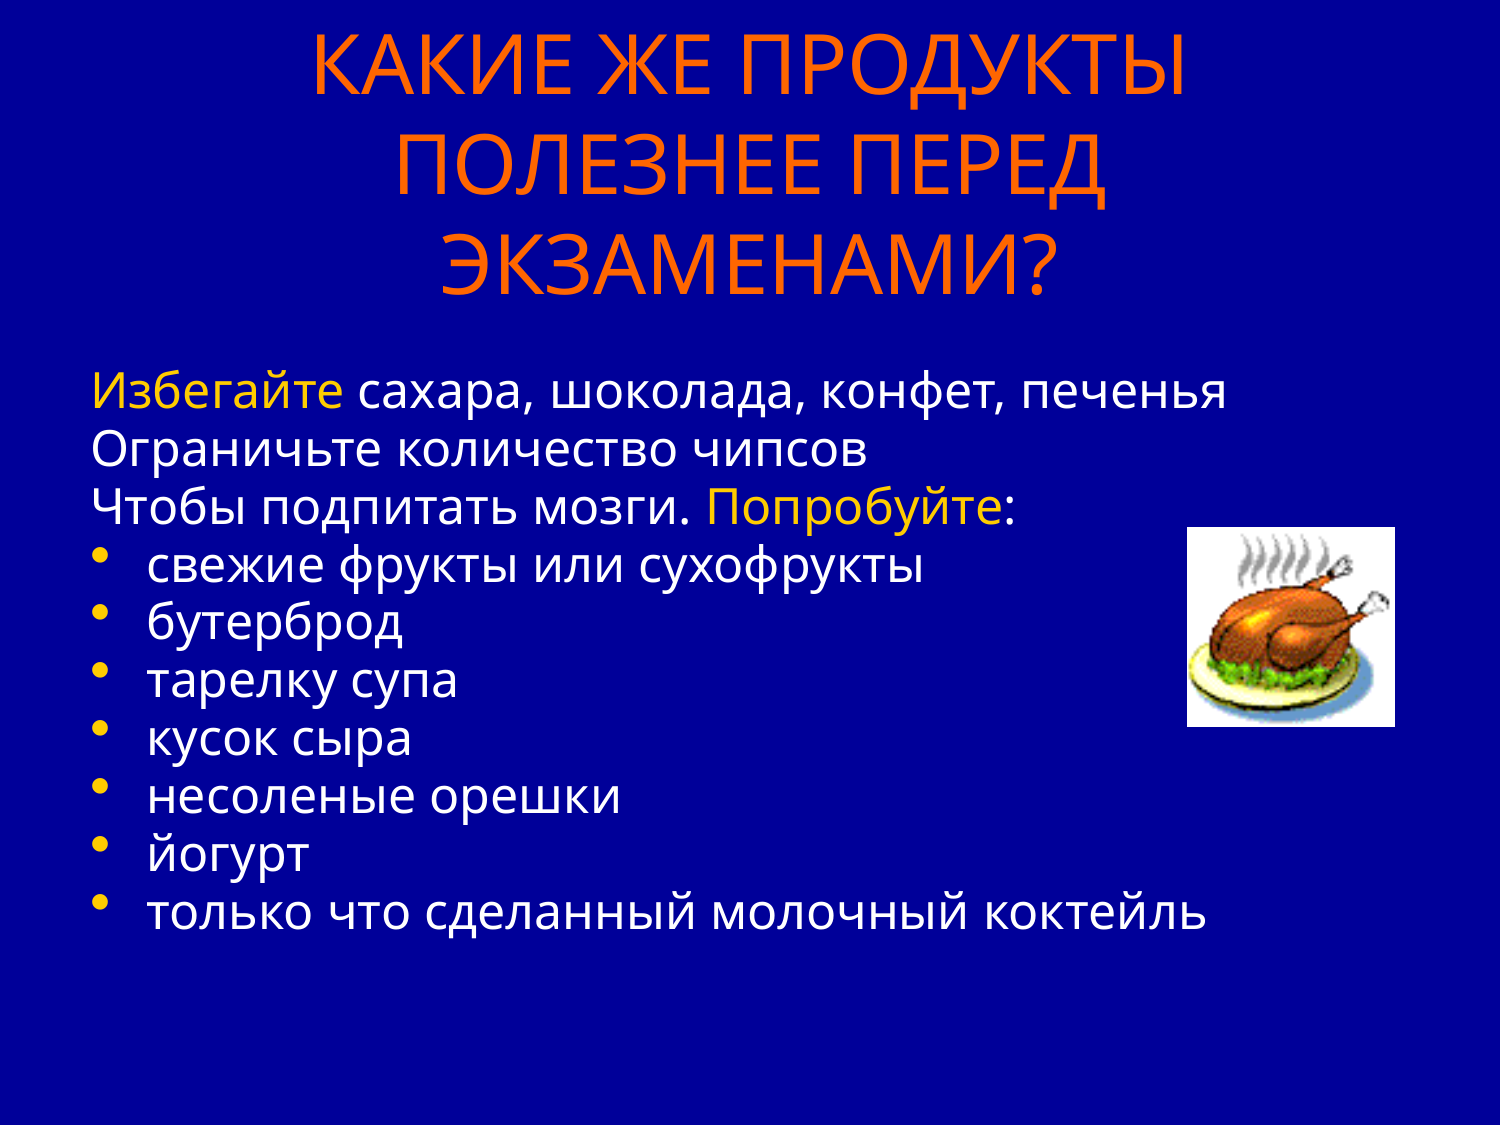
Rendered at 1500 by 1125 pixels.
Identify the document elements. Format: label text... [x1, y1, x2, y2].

list Избегайте сахара, шоколада, конфет, печенья Ограничьте количество чипсов Чтобы подпитать мозги. Попробуйте: свежие фрукты или сухофрукты бутерброд тарелку супа кусок сыра несоленые орешки йогурт только что сделанный молочный коктейль [74, 312, 1247, 1048]
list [1186, 526, 1396, 728]
title КАКИЕ ЖЕ ПРОДУКТЫ ПОЛЕЗНЕЕ ПЕРЕД ЭКЗАМЕНАМИ? [74, 47, 1426, 276]
